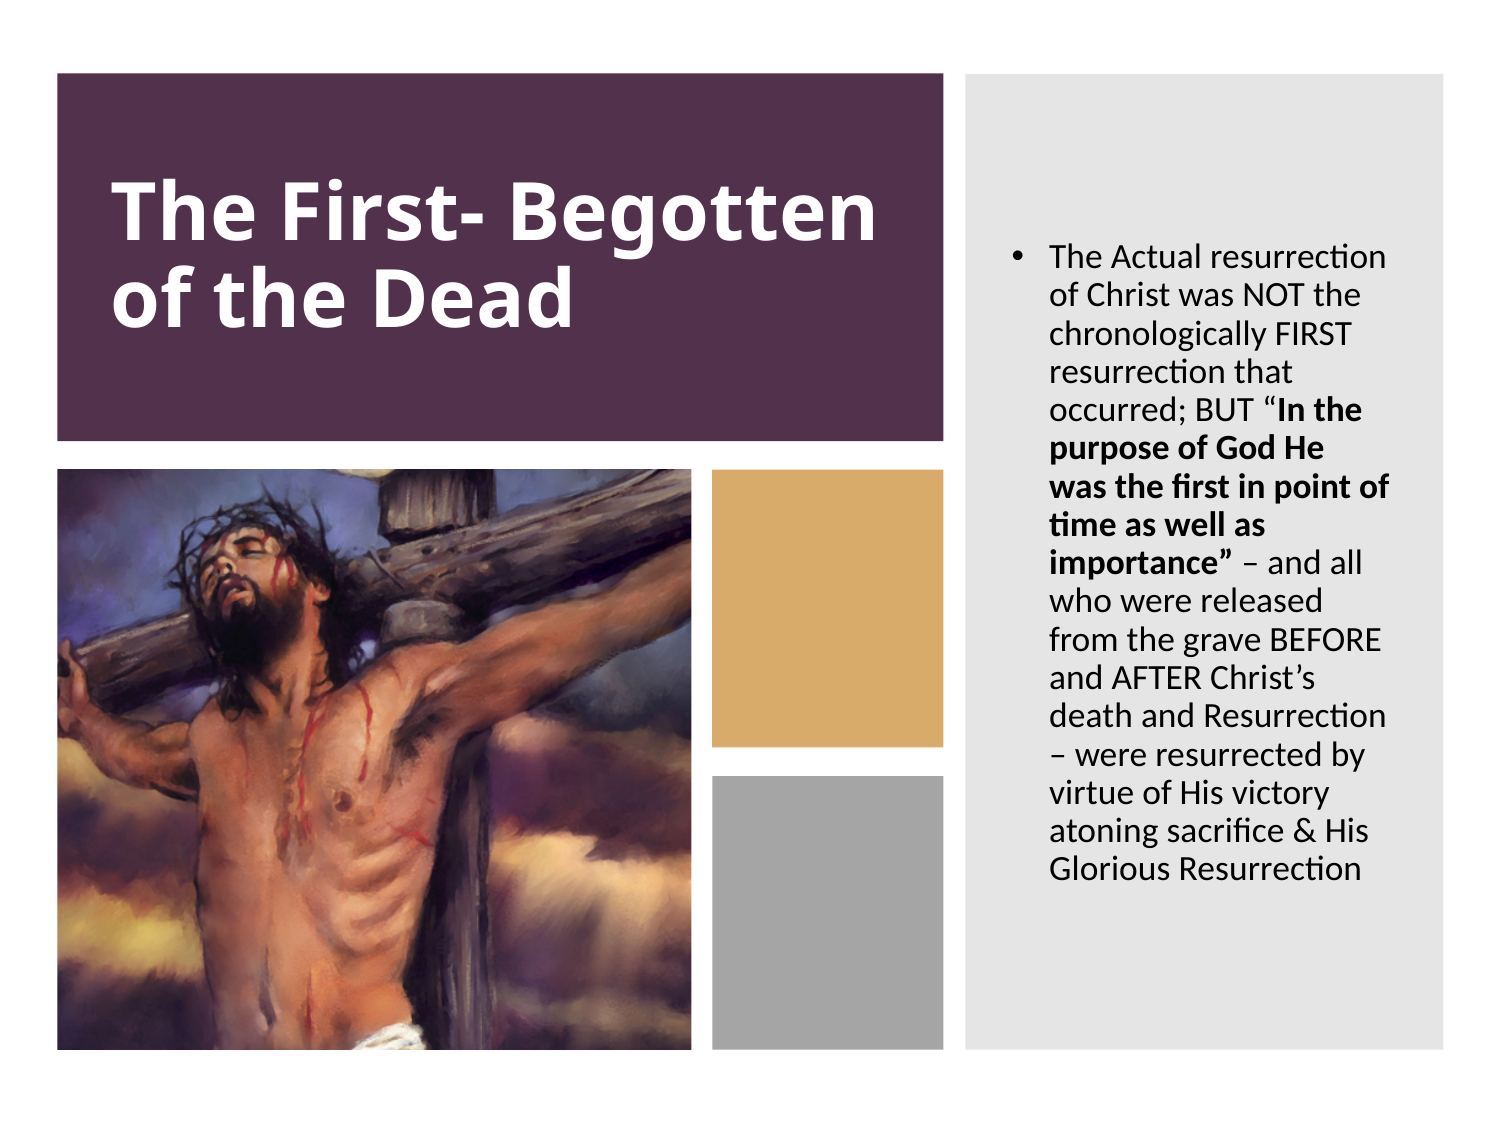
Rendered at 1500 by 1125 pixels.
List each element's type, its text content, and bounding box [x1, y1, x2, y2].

text_box [711, 469, 944, 748]
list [57, 469, 692, 1050]
title The First- Begotten of the Dead [95, 120, 906, 396]
list The Actual resurrection of Christ was NOT the chronologically FIRST resurrection that occurred; BUT “In the purpose of God He was the first in point of time as well as importance” – and all who were released from the grave BEFORE and AFTER Christ’s death and Resurrection – were resurrected by virtue of His victory atoning sacrifice & His Glorious Resurrection [996, 130, 1405, 996]
text_box [964, 73, 1445, 1051]
text_box [711, 775, 944, 1051]
text_box [56, 72, 944, 442]
